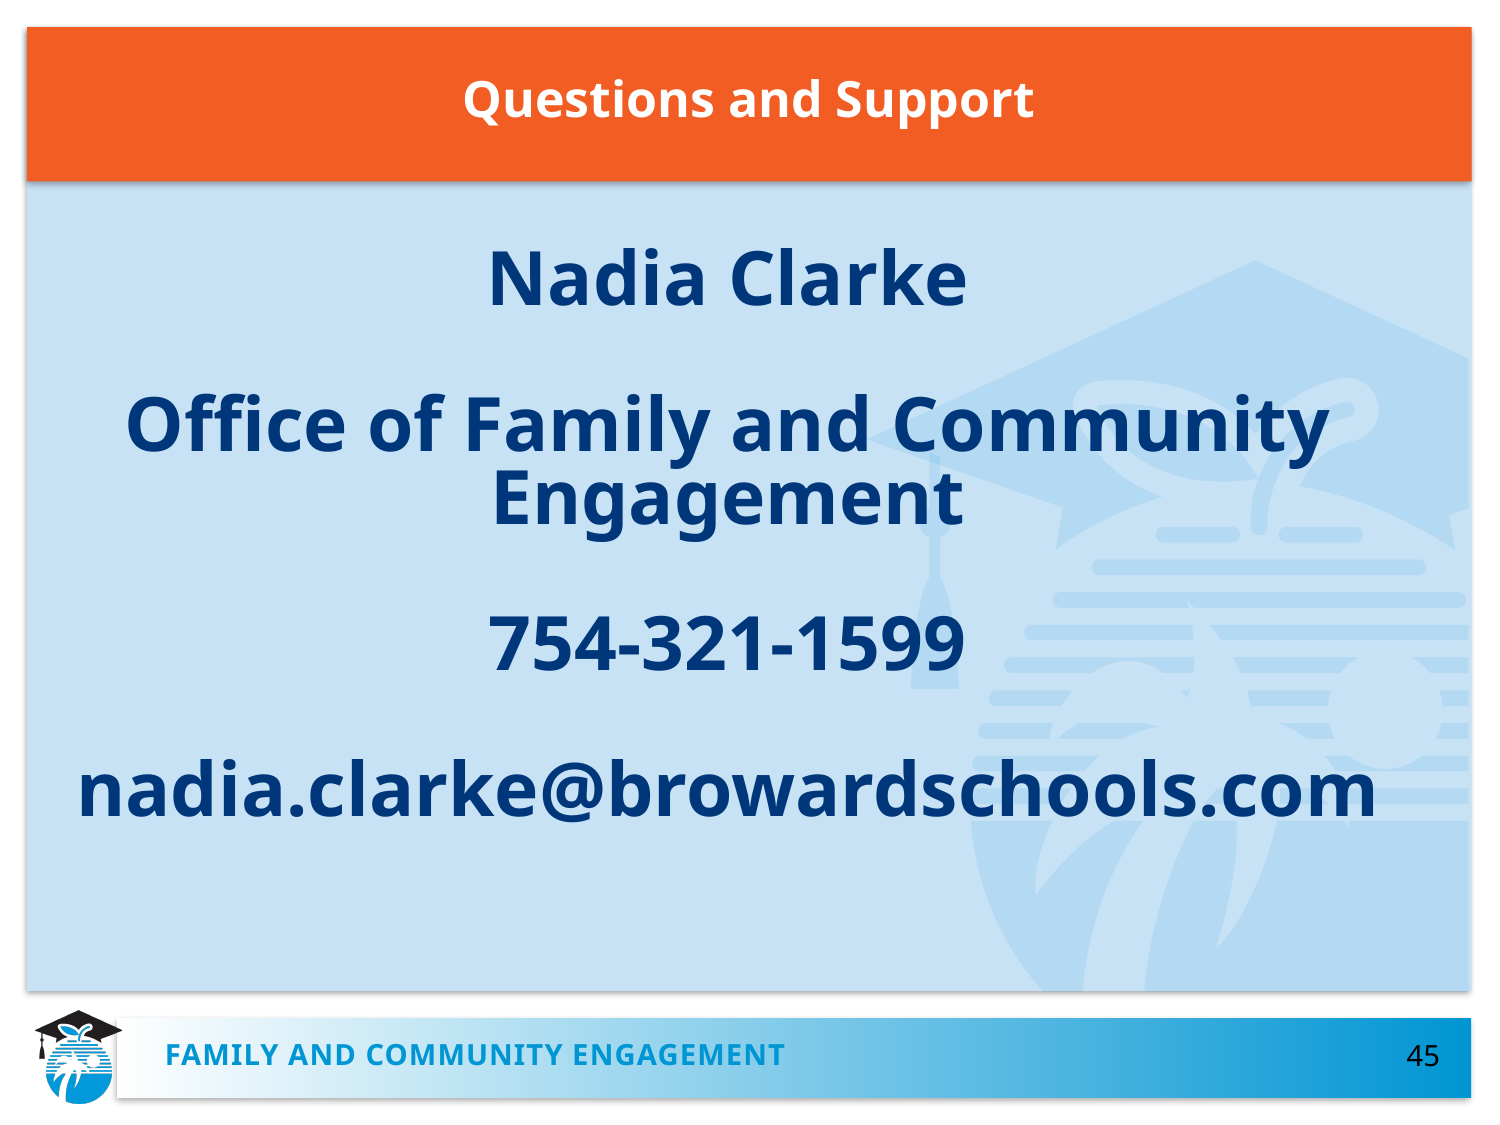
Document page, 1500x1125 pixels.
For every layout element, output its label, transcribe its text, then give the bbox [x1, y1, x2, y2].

picture [866, 260, 1469, 992]
list Nadia Clarke Office of Family and Community Engagement 754-321-1599 nadia.clarke@browardschools.com [28, 247, 1428, 950]
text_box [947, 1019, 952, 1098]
title Questions and Support [26, 27, 1472, 184]
slide_number 45 [1104, 1029, 1455, 1090]
list Family and community engagement [164, 1024, 939, 1084]
